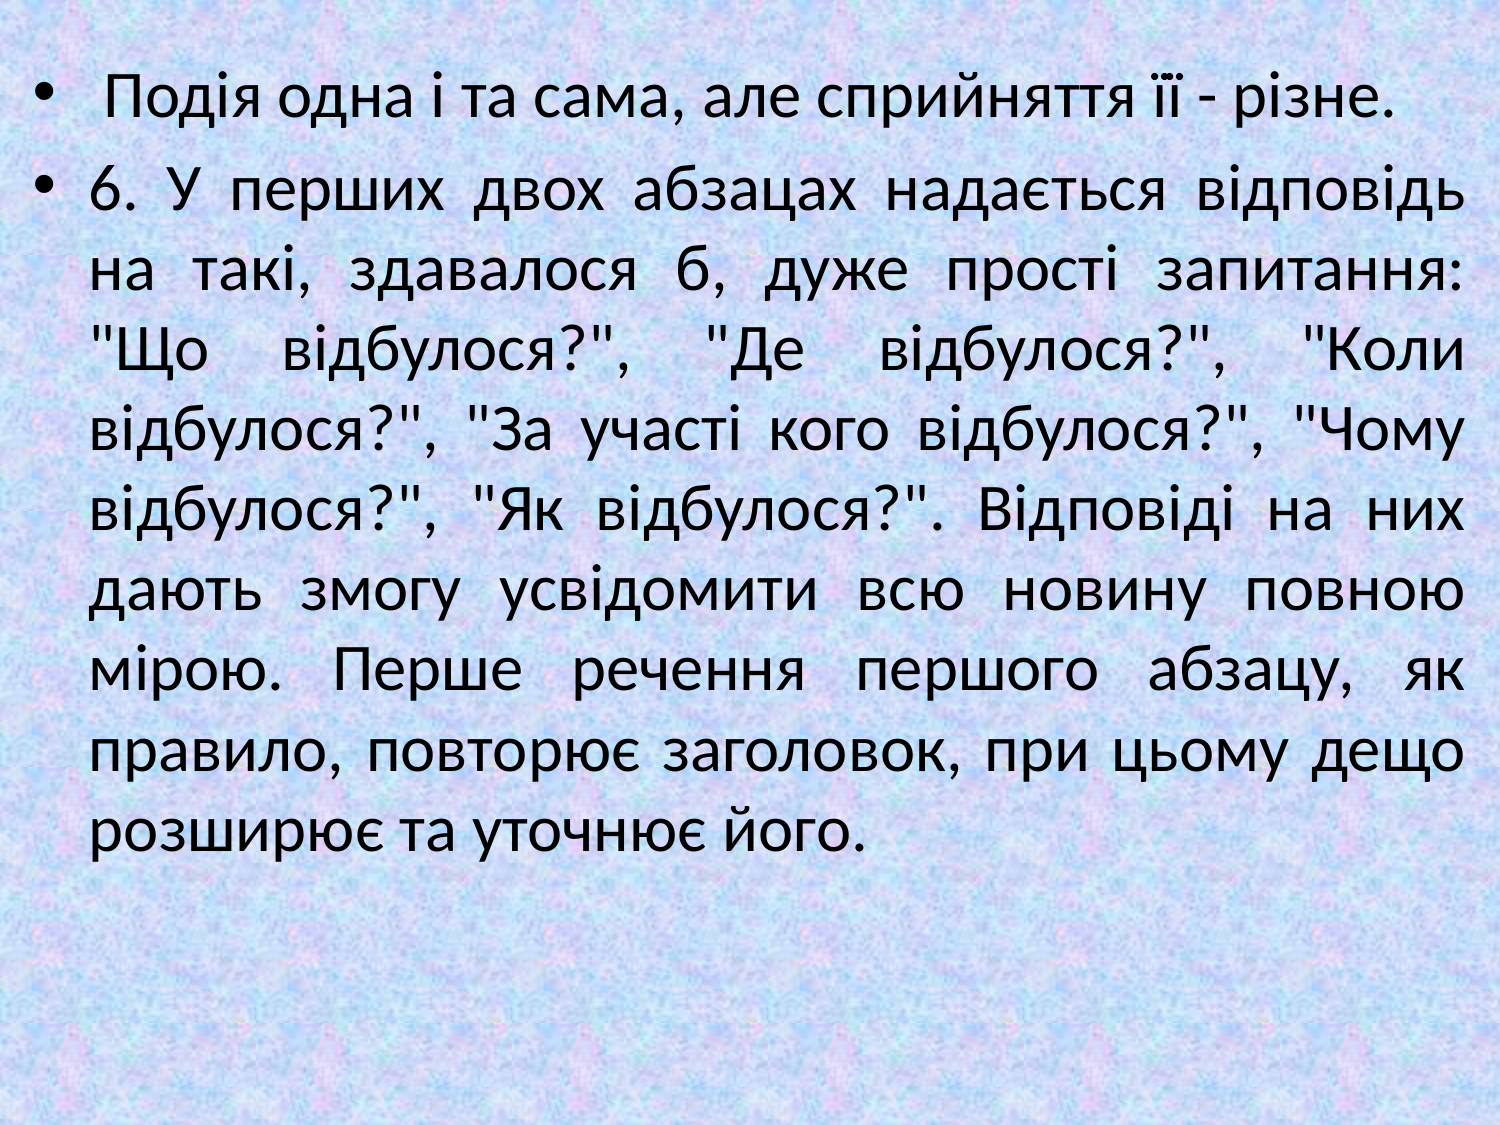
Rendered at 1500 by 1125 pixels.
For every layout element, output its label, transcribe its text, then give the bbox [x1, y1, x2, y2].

picture [0, 0, 1500, 1125]
list Подія одна і та сама, але сприйняття її - різне. 6. У перших двох абзацах надається відповідь на такі, здавалося б, дуже прості запитання: "Що відбулося?", "Де відбулося?", "Коли відбулося?", "За участі кого відбулося?", "Чому відбулося?", "Як відбулося?". Відповіді на них дають змогу усвідомити всю новину повною мірою. Перше речення першого абзацу, як правило, повторює заголовок, при цьому дещо розширює та уточнює його. [17, 42, 1483, 1083]
